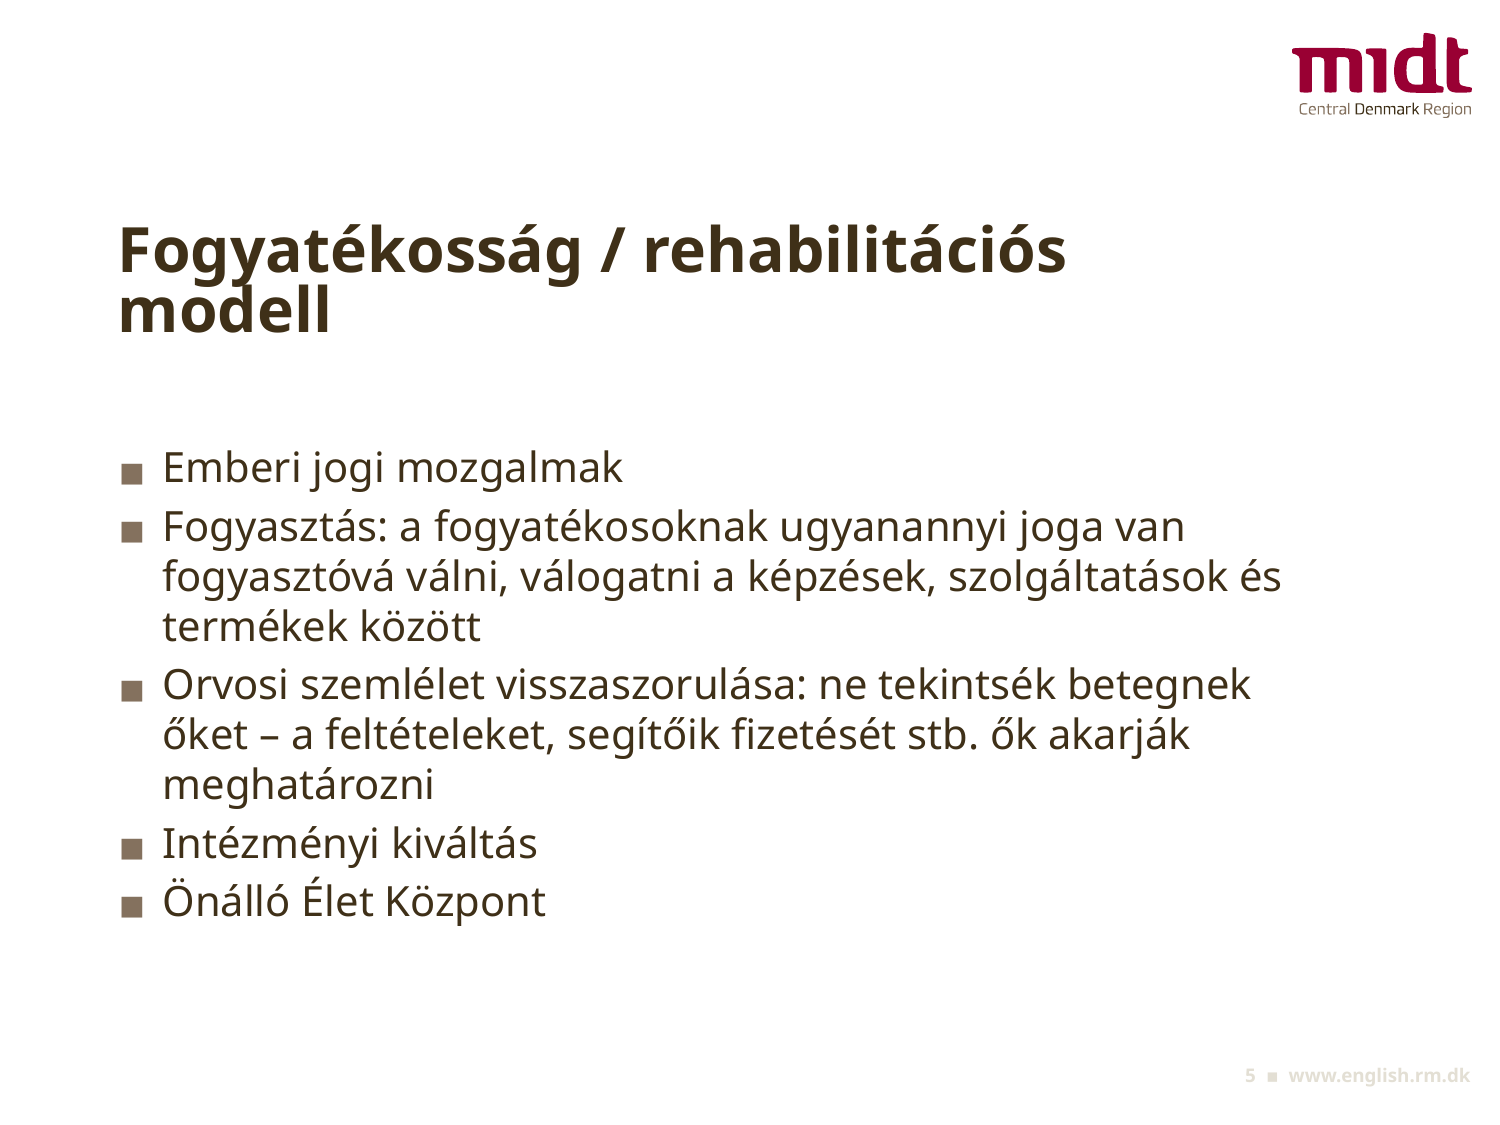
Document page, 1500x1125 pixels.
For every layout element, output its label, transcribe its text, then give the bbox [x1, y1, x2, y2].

list Emberi jogi mozgalmak​ Fogyasztás: a fogyatékosoknak ugyanannyi joga van fogyasztóvá válni, válogatni a képzések, szolgáltatások és termékek között Orvosi szemlélet visszaszorulása: ne tekintsék betegnek őket – a feltételeket, segítőik fizetését stb. ők akarják meghatározni​ Intézményi kiváltás​ Önálló Élet Központ [117, 354, 1299, 1012]
title Fogyatékosság / rehabilitációs modell [117, 194, 1299, 345]
text_box ‹#› ▪ www.english.rm.dk [1088, 1038, 1471, 1090]
